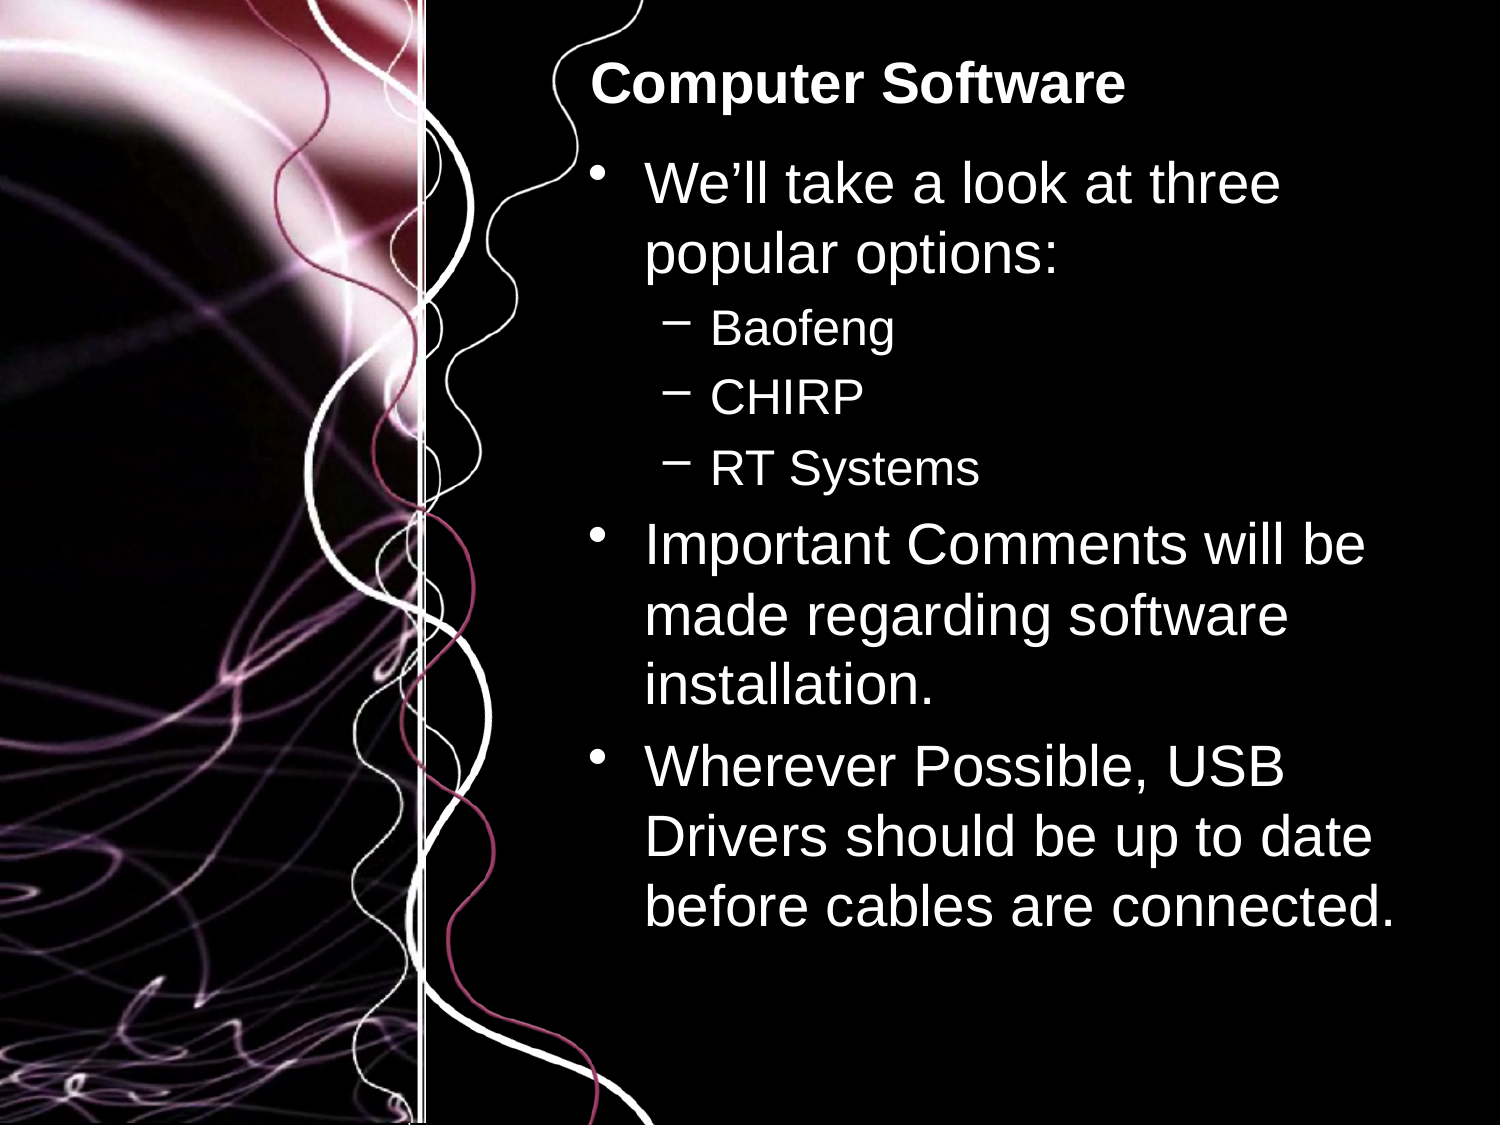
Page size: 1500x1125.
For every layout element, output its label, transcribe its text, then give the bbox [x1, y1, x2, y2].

title Computer Software [575, 37, 1463, 137]
picture [0, 0, 1500, 1125]
list We’ll take a look at three popular options: Baofeng CHIRP RT Systems Important Comments will be made regarding software installation. Wherever Possible, USB Drivers should be up to date before cables are connected. [572, 137, 1475, 988]
